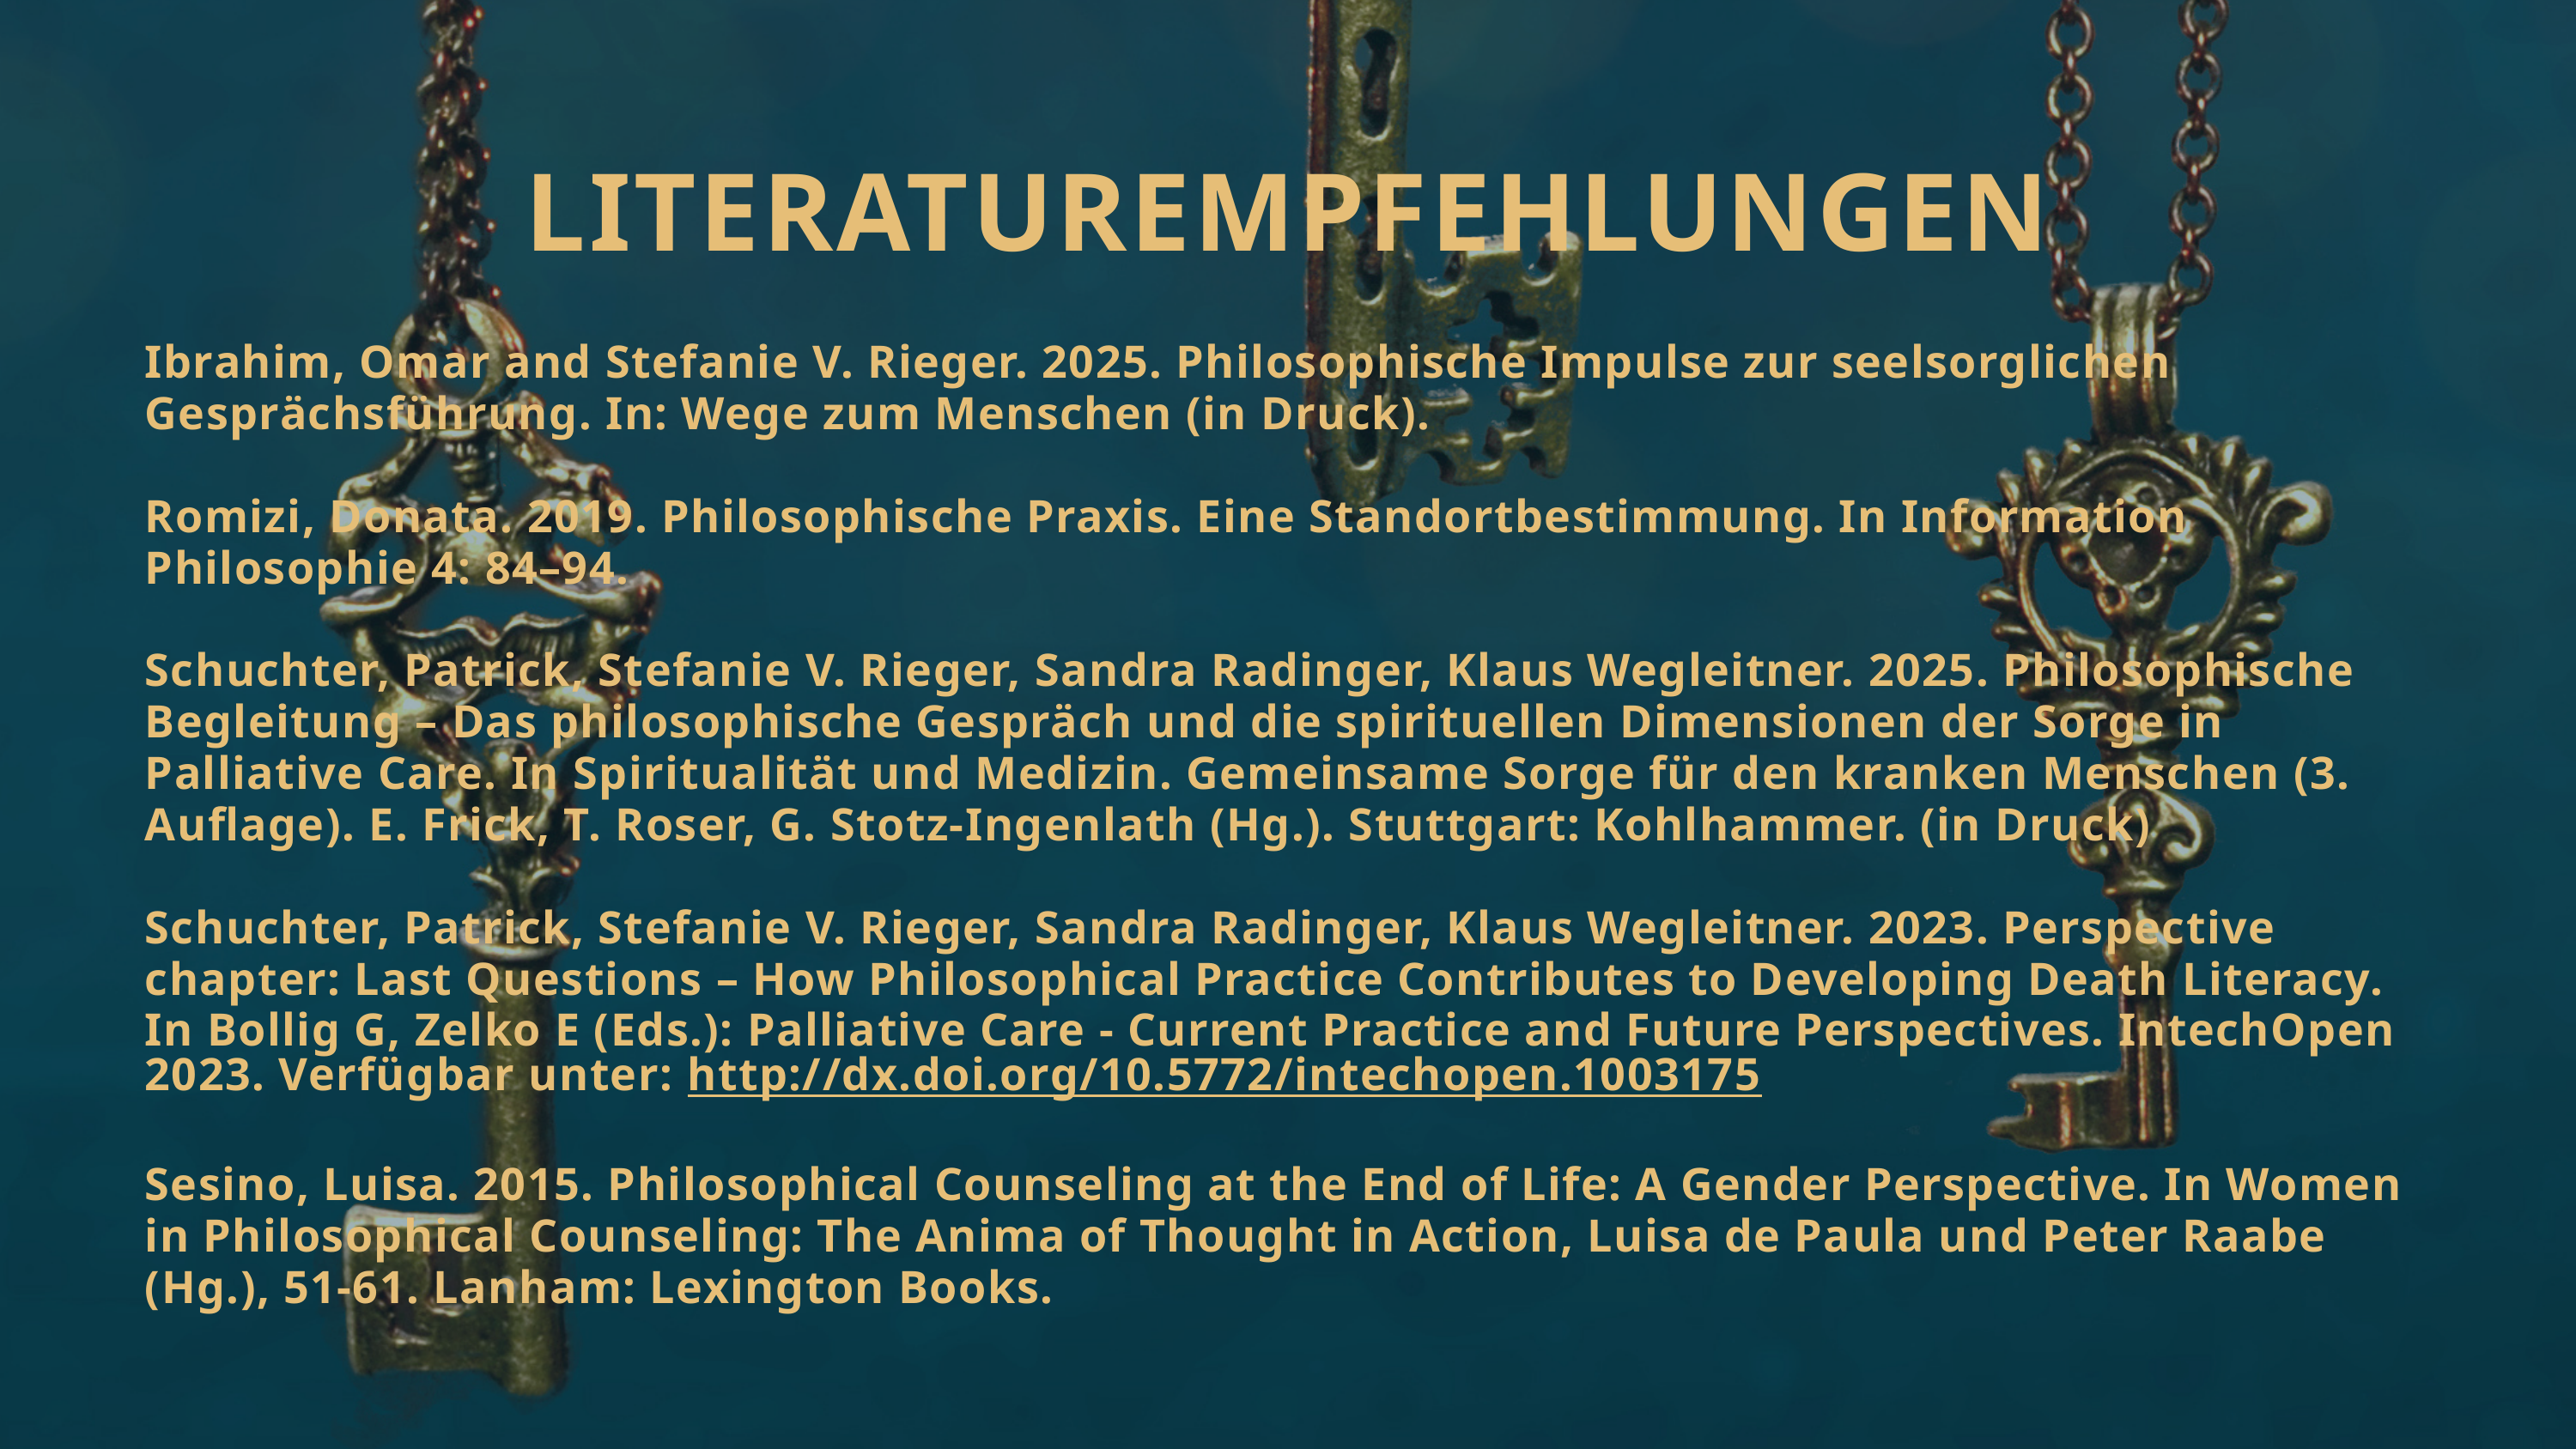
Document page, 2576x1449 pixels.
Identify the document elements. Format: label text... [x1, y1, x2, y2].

text_box LITERATUREMPFEHLUNGEN [303, 149, 2273, 273]
text_box [0, 0, 2576, 1449]
text_box Ibrahim, Omar and Stefanie V. Rieger. 2025. Philosophische Impulse zur seelsorglichen Gesprächsführung. In: Wege zum Menschen (in Druck). Romizi, Donata. 2019. Philosophische Praxis. Eine Standortbestimmung. In Information Philosophie 4: 84–94. Schuchter, Patrick, Stefanie V. Rieger, Sandra Radinger, Klaus Wegleitner. 2025. Philosophische Begleitung – Das philosophische Gespräch und die spirituellen Dimensionen der Sorge in Palliative Care. In Spiritualität und Medizin. Gemeinsame Sorge für den kranken Menschen (3. Auflage). E. Frick, T. Roser, G. Stotz-Ingenlath (Hg.). Stuttgart: Kohlhammer. (in Druck) Schuchter, Patrick, Stefanie V. Rieger, Sandra Radinger, Klaus Wegleitner. 2023. Perspective chapter: Last Questions – How Philosophical Practice Contributes to Developing Death Literacy. In Bollig G, Zelko E (Eds.): Palliative Care - Current Practice and Future Perspectives. IntechOpen 2023. Verfügbar unter: http://dx.doi.org/10.5772/intechopen.1003175 Sesino, Luisa. 2015. Philosophical Counseling at the End of Life: A Gender Perspective. In Women in Philosophical Counseling: The Anima of Thought in Action, Luisa de Paula und Peter Raabe (Hg.), 51-61. Lanham: Lexington Books. [144, 336, 2432, 1313]
